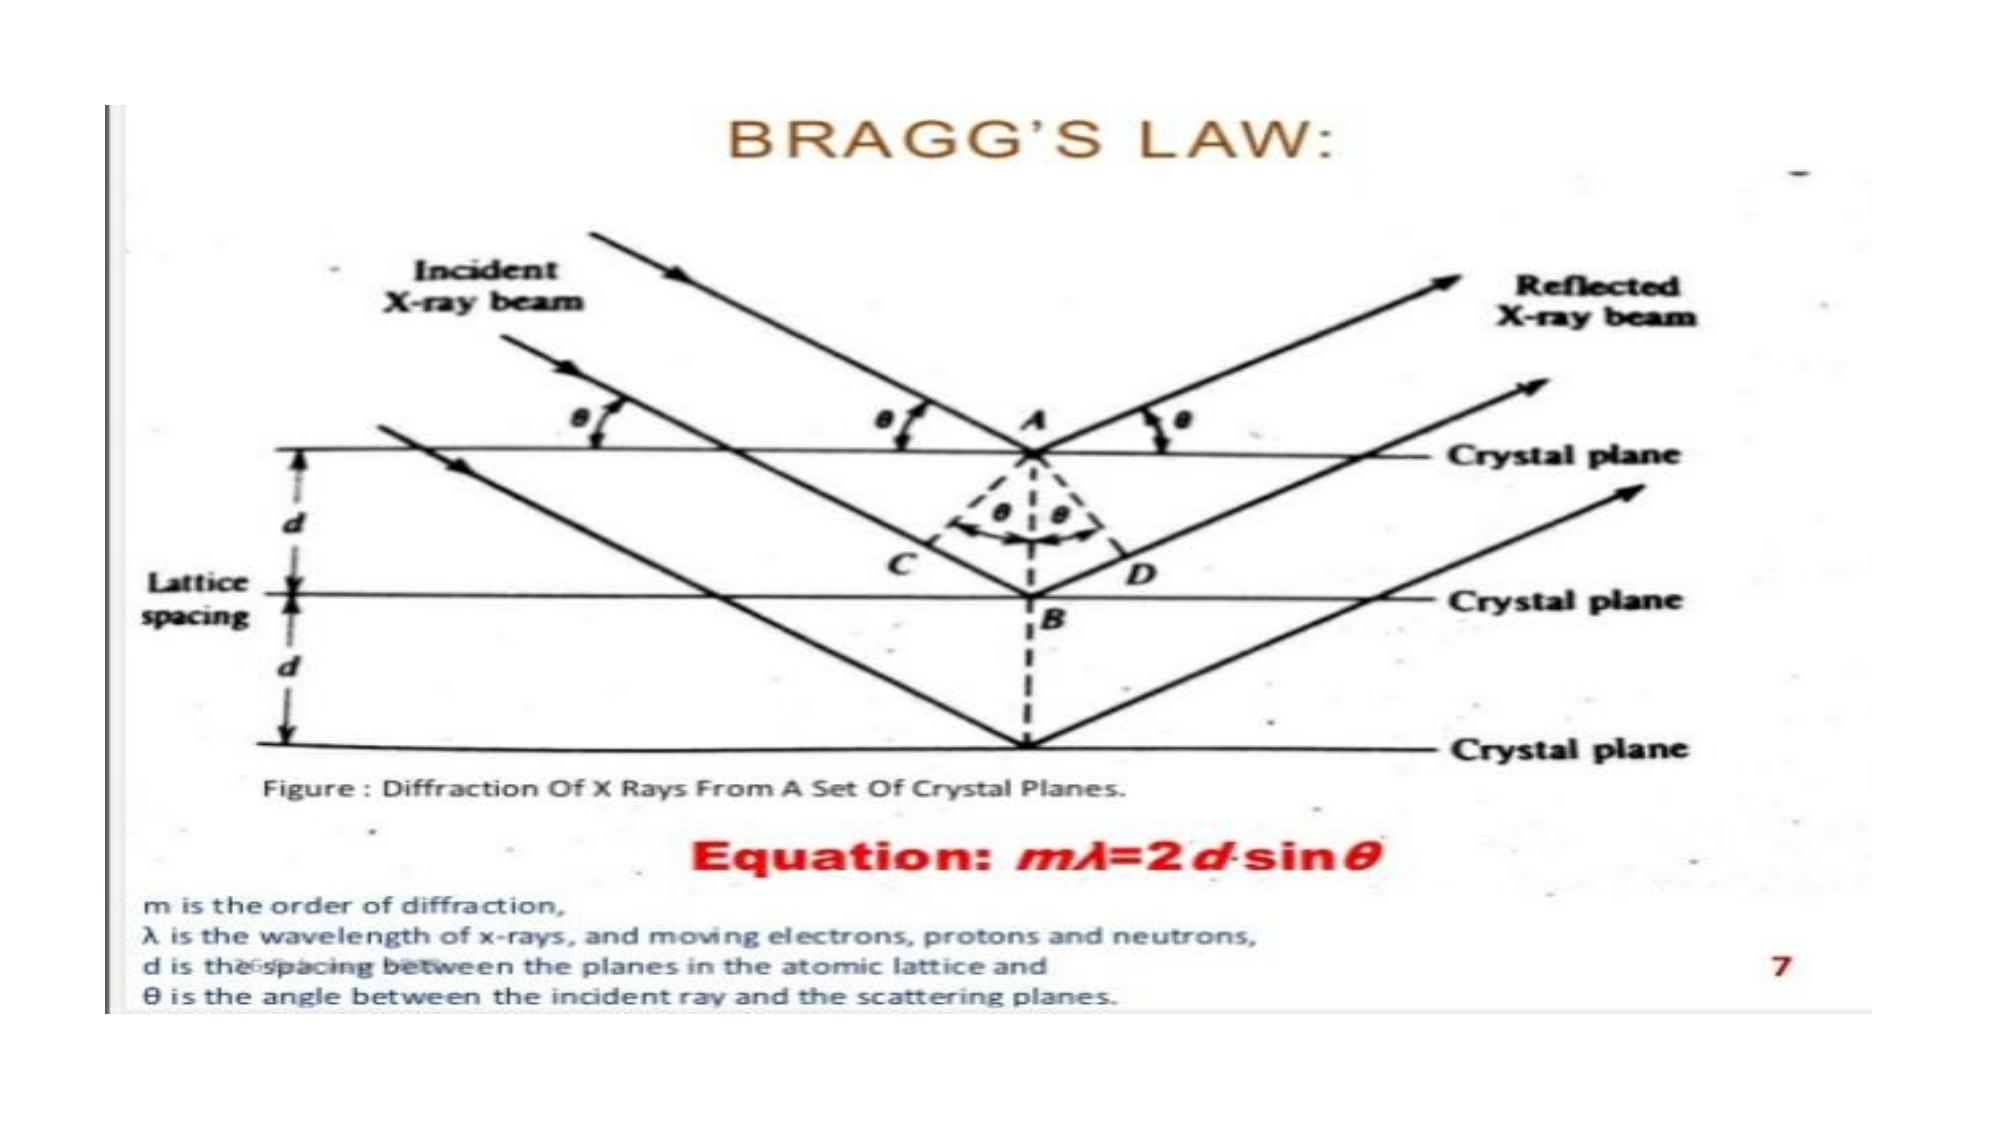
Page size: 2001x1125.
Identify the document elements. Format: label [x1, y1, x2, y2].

list [105, 105, 1872, 1014]
